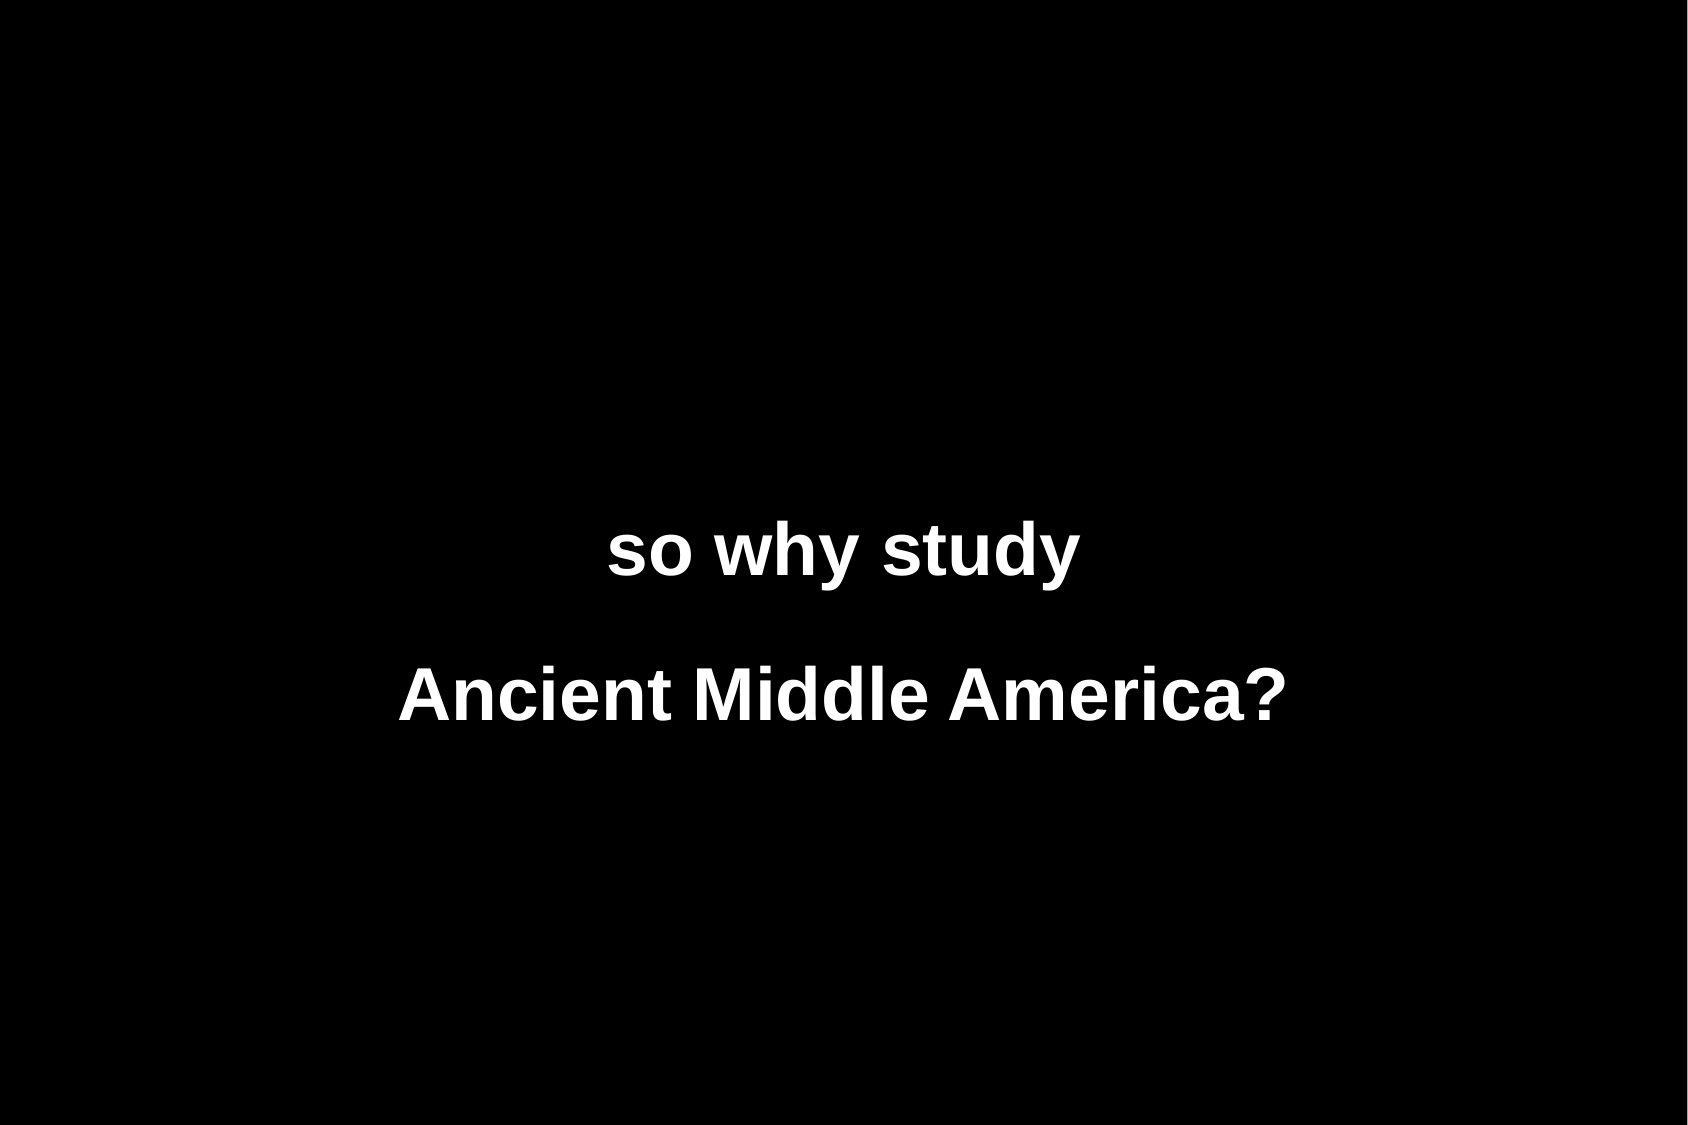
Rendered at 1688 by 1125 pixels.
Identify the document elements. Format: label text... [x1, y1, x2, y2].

text_box so why study Ancient Middle America? [206, 447, 1482, 743]
